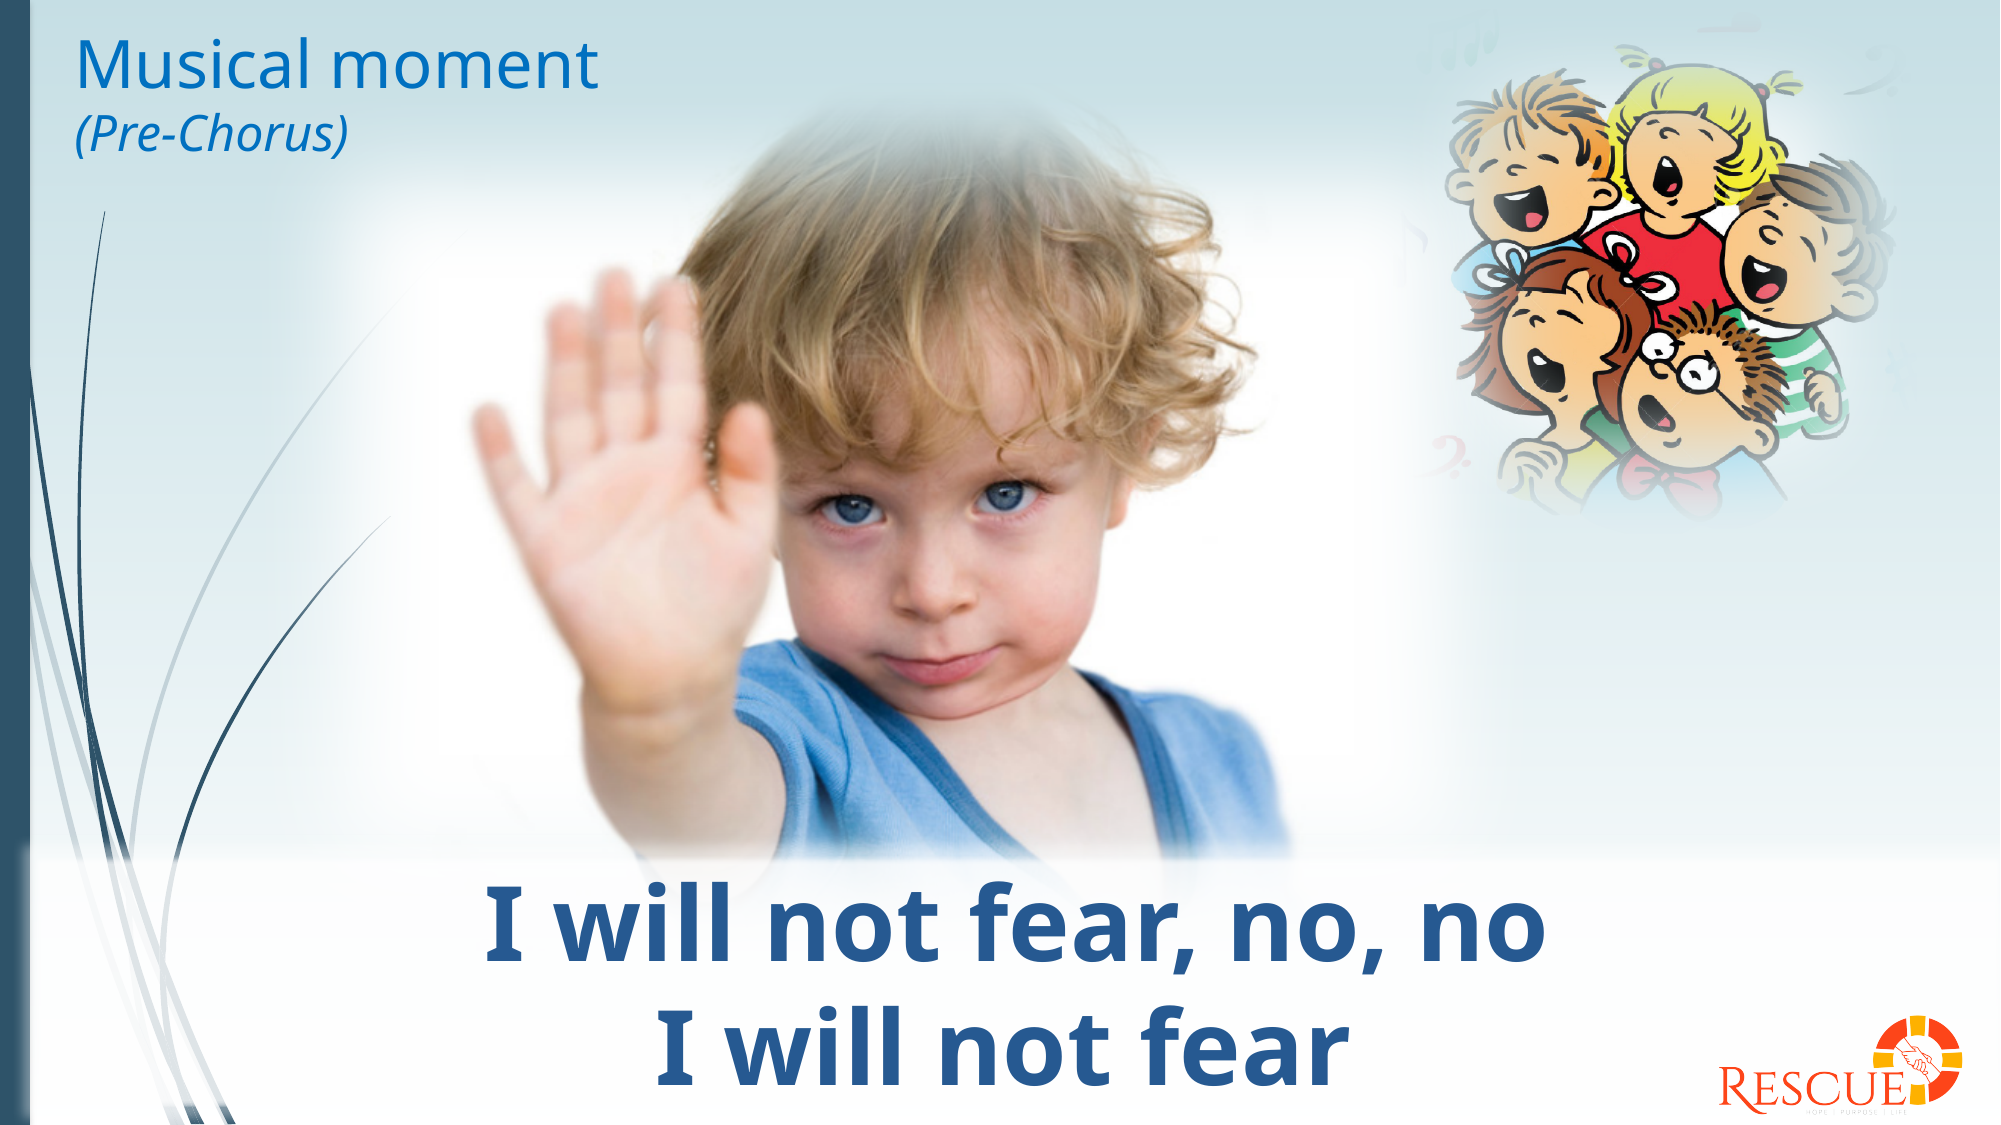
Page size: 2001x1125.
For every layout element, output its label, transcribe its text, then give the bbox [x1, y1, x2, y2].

picture [240, 2, 1921, 955]
title Musical moment (Pre-Chorus) [59, 13, 1316, 170]
text_box I will not fear, no, no I will not fear [43, 864, 1996, 1103]
picture [1714, 1010, 1969, 1123]
